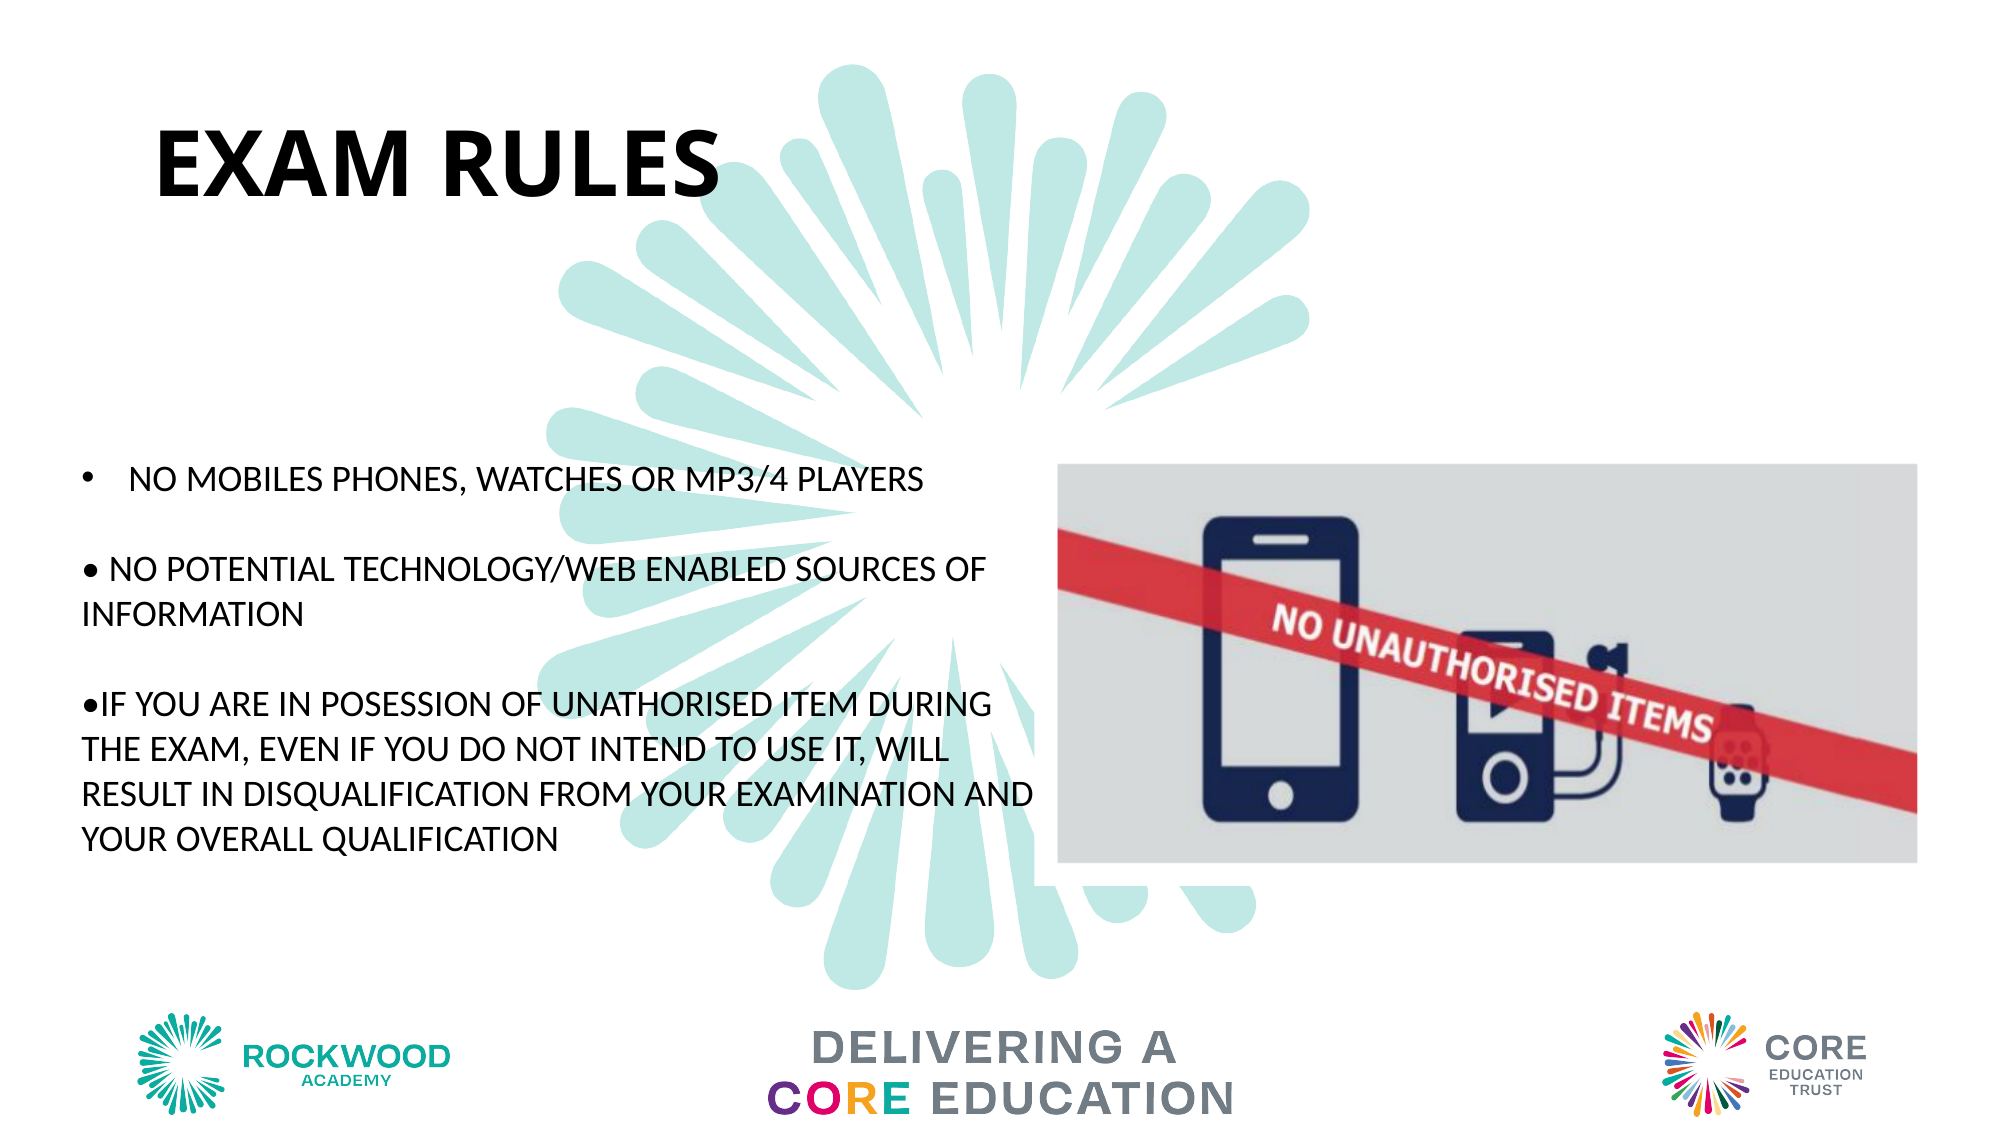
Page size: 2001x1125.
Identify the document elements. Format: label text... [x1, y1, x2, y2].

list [1034, 446, 1934, 886]
picture [137, 1013, 450, 1115]
picture [768, 1030, 1232, 1115]
picture [1640, 989, 1894, 1125]
text_box NO MOBILES PHONES, WATCHES OR MP3/4 PLAYERS • NO POTENTIAL TECHNOLOGY/WEB ENABLED SOURCES OF INFORMATION •IF YOU ARE IN POSESSION OF UNATHORISED ITEM DURING THE EXAM, EVEN IF YOU DO NOT INTEND TO USE IT, WILL RESULT IN DISQUALIFICATION FROM YOUR EXAMINATION AND YOUR OVERALL QUALIFICATION [66, 446, 1034, 867]
title EXAM RULES [137, 58, 1863, 276]
